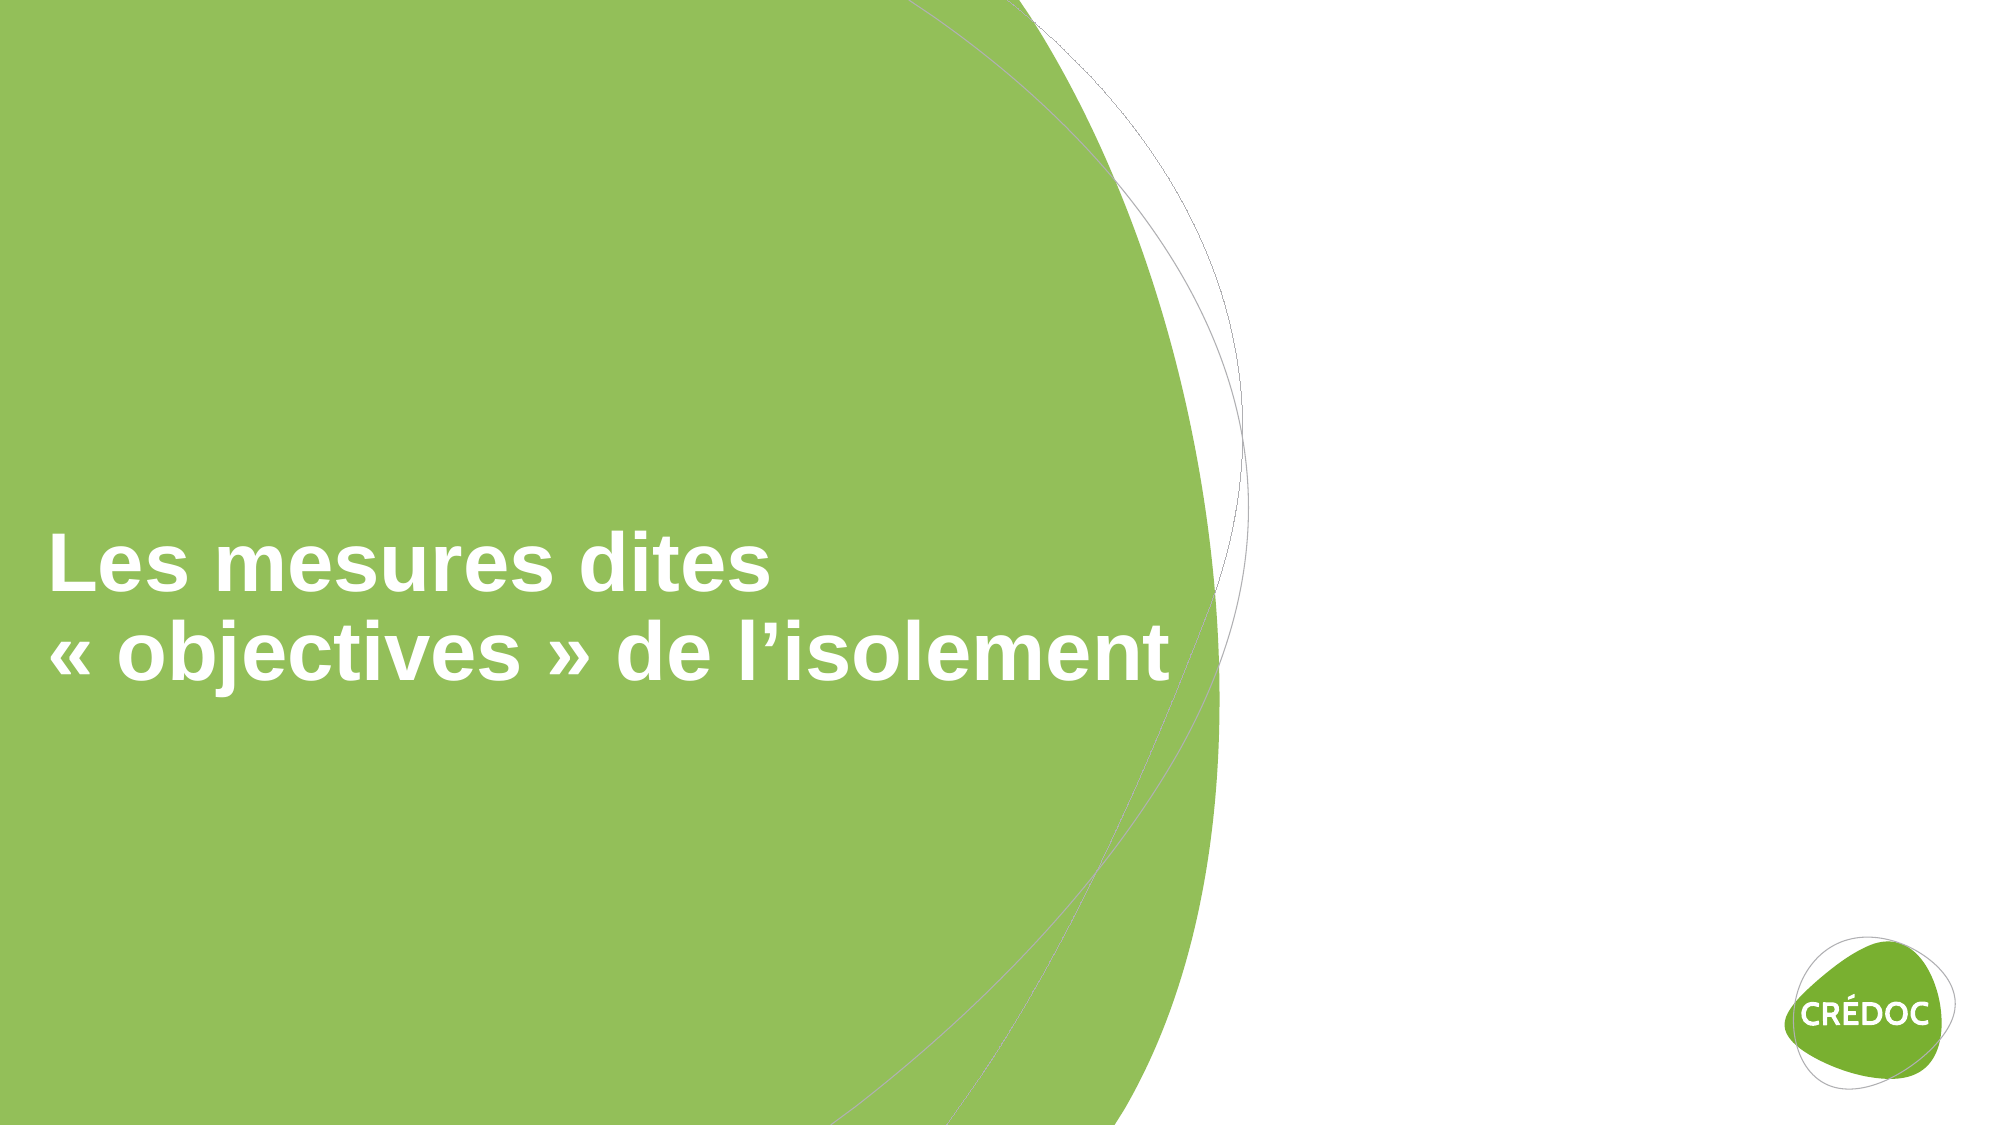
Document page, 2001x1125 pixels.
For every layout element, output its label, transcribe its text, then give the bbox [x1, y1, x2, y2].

slide_number 7 [1906, 1018, 2000, 1079]
title Les mesures dites « objectives » de l’isolement [32, 509, 1190, 707]
